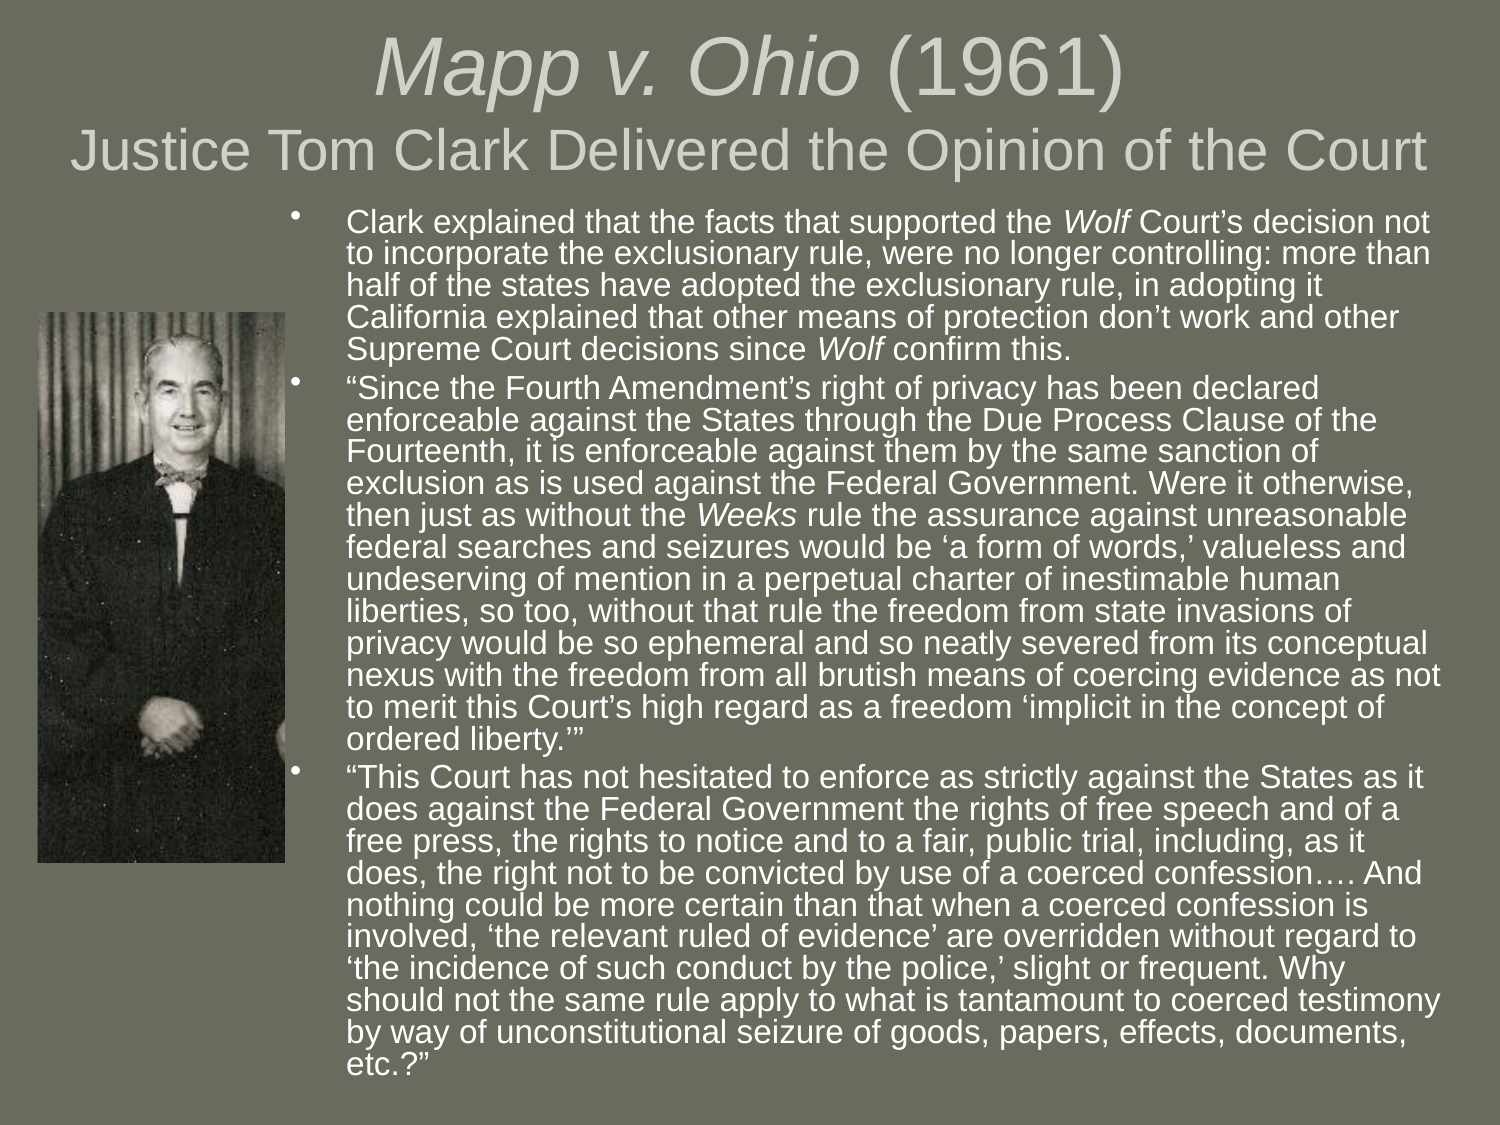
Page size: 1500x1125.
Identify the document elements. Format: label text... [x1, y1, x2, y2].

title Mapp v. Ohio (1961) Justice Tom Clark Delivered the Opinion of the Court [37, 37, 1463, 158]
picture [37, 312, 286, 863]
list Clark explained that the facts that supported the Wolf Court’s decision not to incorporate the exclusionary rule, were no longer controlling: more than half of the states have adopted the exclusionary rule, in adopting it California explained that other means of protection don’t work and other Supreme Court decisions since Wolf confirm this. “Since the Fourth Amendment’s right of privacy has been declared enforceable against the States through the Due Process Clause of the Fourteenth, it is enforceable against them by the same sanction of exclusion as is used against the Federal Government. Were it otherwise, then just as without the Weeks rule the assurance against unreasonable federal searches and seizures would be ‘a form of words,’ valueless and undeserving of mention in a perpetual charter of inestimable human liberties, so too, without that rule the freedom from state invasions of privacy would be so ephemeral and so neatly severed from its conceptual nexus with the freedom from all brutish means of coercing evidence as not to merit this Court’s high regard as a freedom ‘implicit in the concept of ordered liberty.’” “This Court has not hesitated to enforce as strictly against the States as it does against the Federal Government the rights of free speech and of a free press, the rights to notice and to a fair, public trial, including, as it does, the right not to be convicted by use of a coerced confession…. And nothing could be more certain than that when a coerced confession is involved, ‘the relevant ruled of evidence’ are overridden without regard to ‘the incidence of such conduct by the police,’ slight or frequent. Why should not the same rule apply to what is tantamount to coerced testimony by way of unconstitutional seizure of goods, papers, effects, documents, etc.?” [275, 200, 1463, 1088]
